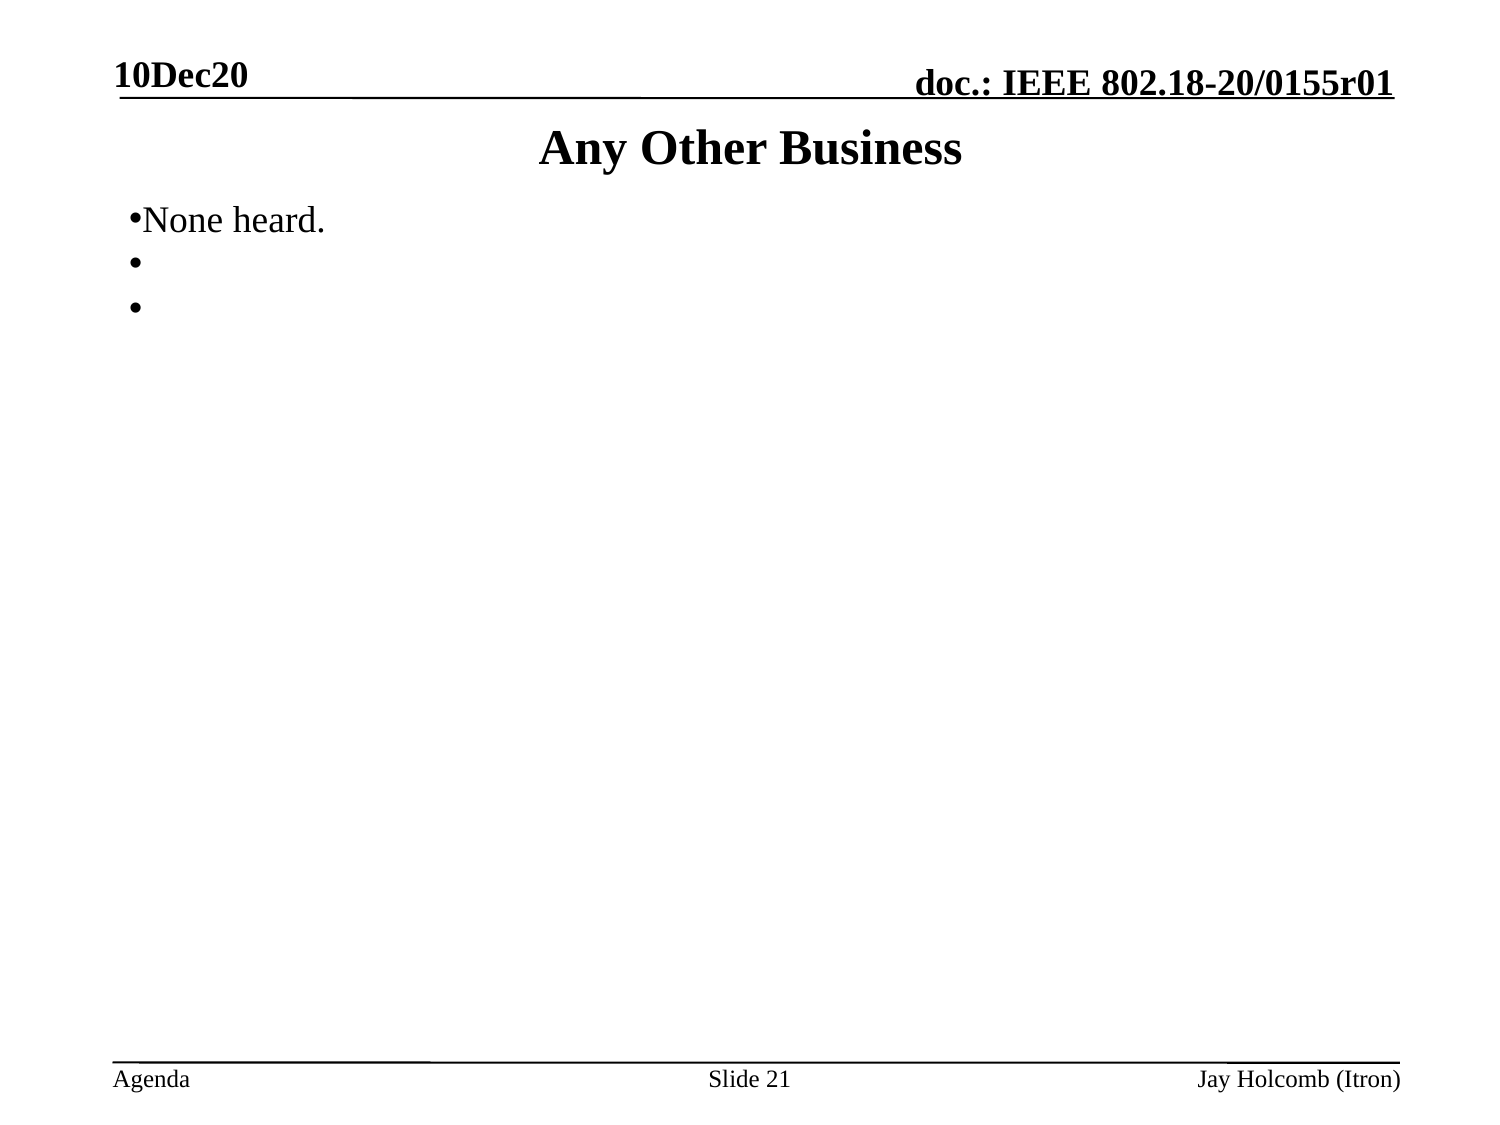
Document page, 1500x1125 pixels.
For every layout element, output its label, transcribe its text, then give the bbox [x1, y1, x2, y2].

list None heard. [113, 187, 1402, 1063]
footer Jay Holcomb (Itron) [878, 1061, 1402, 1093]
slide_number Slide 21 [699, 1061, 800, 1123]
title Any Other Business [113, 101, 1389, 187]
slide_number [113, 62, 463, 96]
